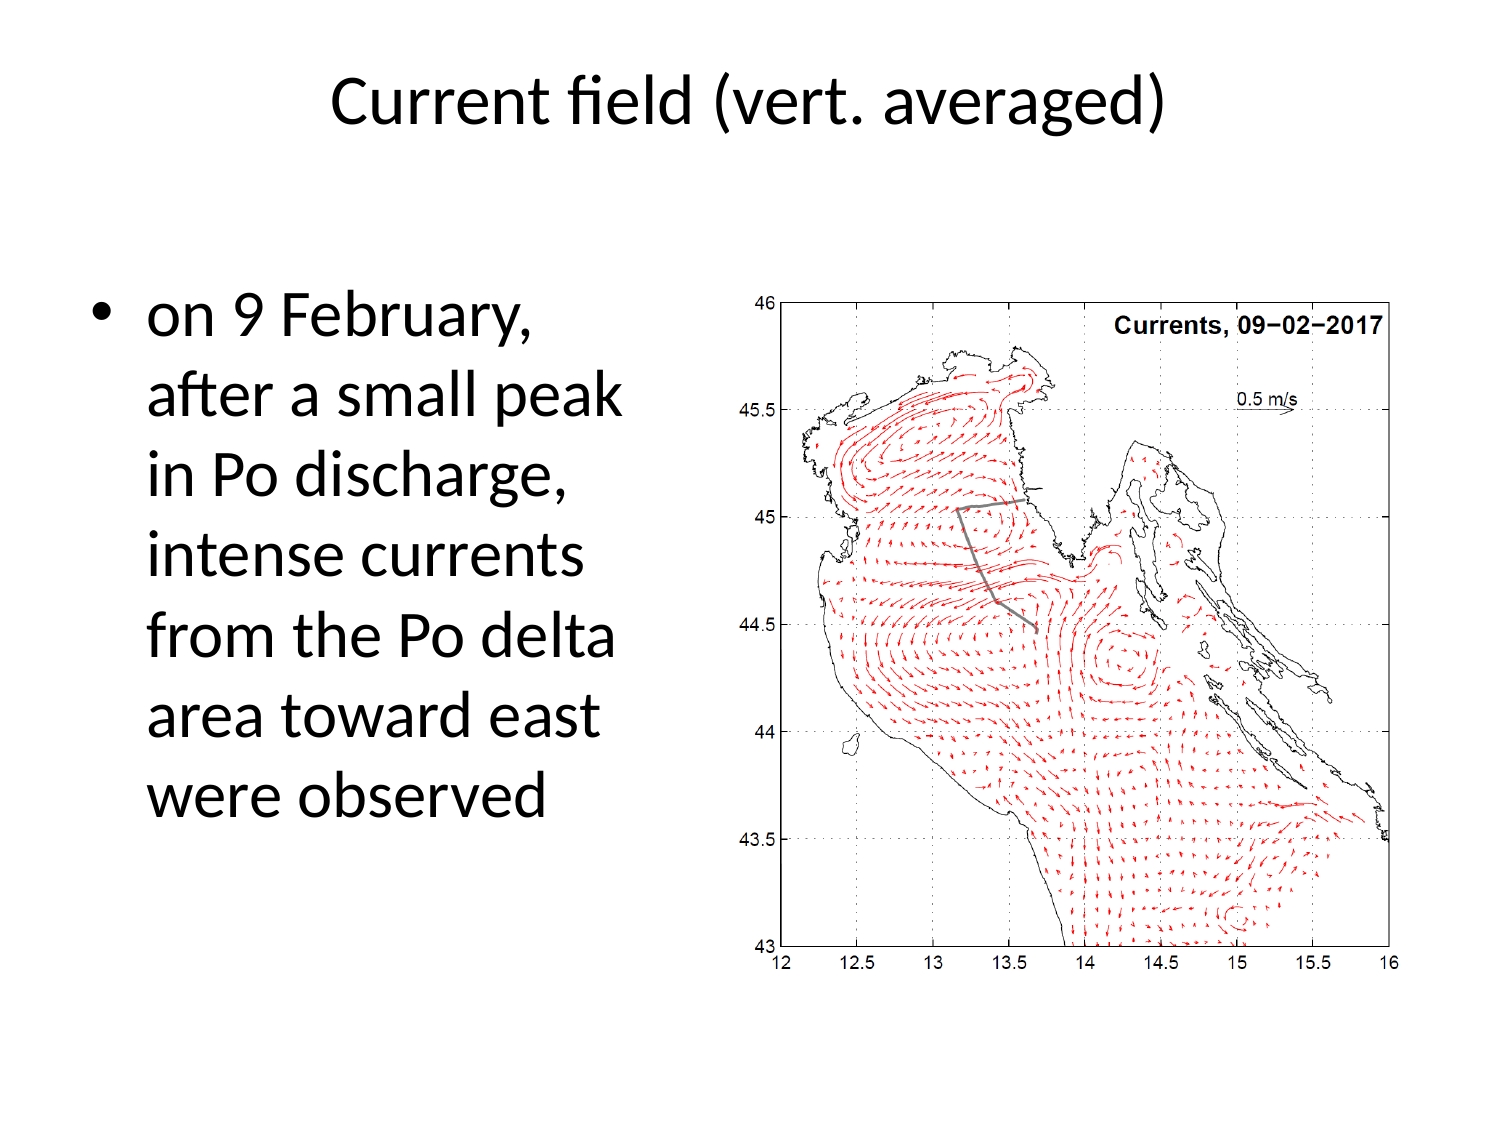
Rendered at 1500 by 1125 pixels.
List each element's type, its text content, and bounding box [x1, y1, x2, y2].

picture [714, 269, 1441, 992]
list on 9 February, after a small peak in Po discharge, intense currents from the Po delta area toward east were observed [75, 262, 657, 1005]
title Current field (vert. averaged) [75, 45, 1425, 233]
